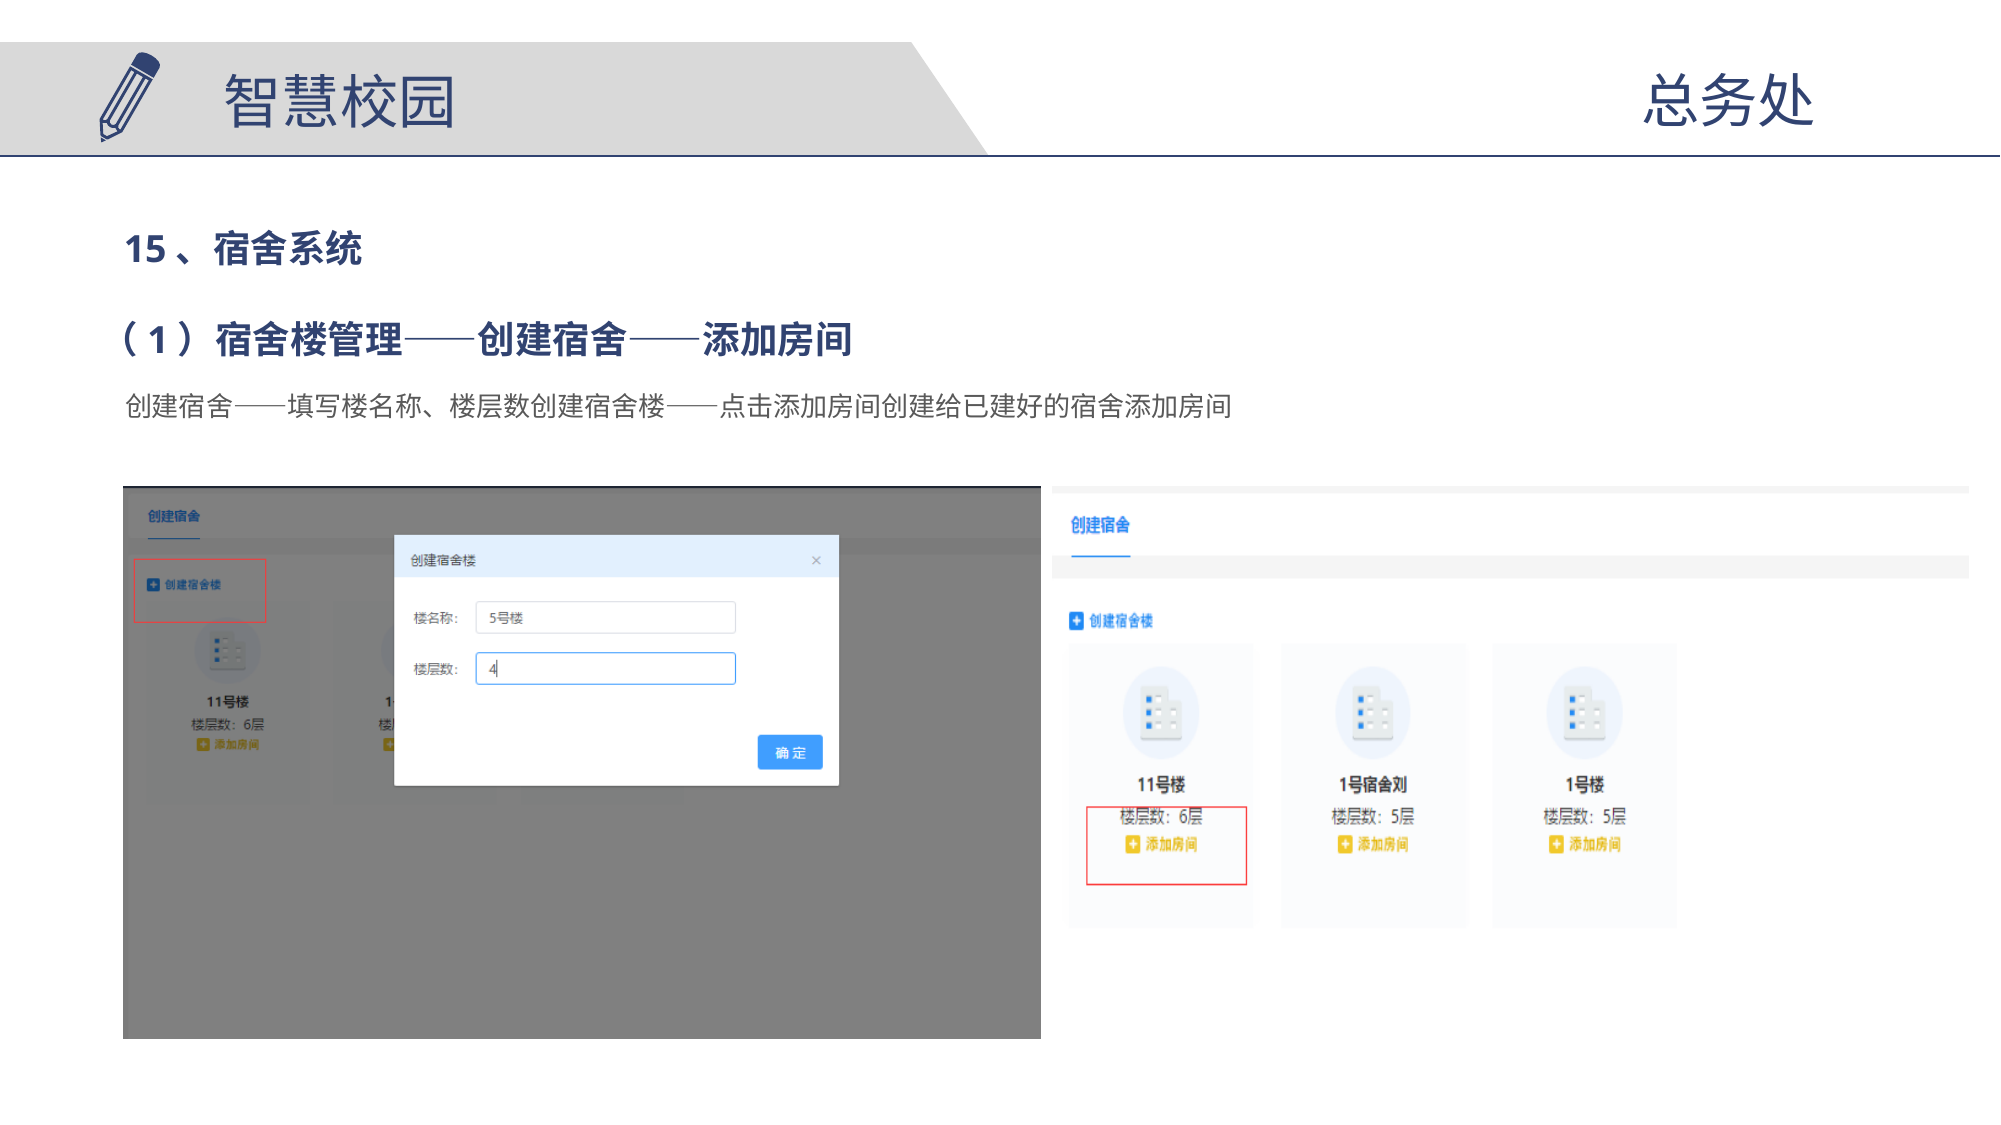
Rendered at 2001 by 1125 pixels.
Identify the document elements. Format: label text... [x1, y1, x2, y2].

picture [123, 486, 1041, 1039]
text_box 创建宿舍——填写楼名称、楼层数创建宿舍楼——点击添加房间创建给已建好的宿舍添加房间 [125, 383, 1897, 423]
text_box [99, 46, 164, 143]
text_box [0, 42, 989, 155]
picture [1052, 486, 1969, 1039]
text_box 总务处 [1626, 56, 1831, 142]
text_box （1）宿舍楼管理——创建宿舍——添加房间 [100, 316, 1560, 362]
text_box 15、宿舍系统 [123, 224, 1583, 271]
text_box 智慧校园 [208, 57, 472, 143]
